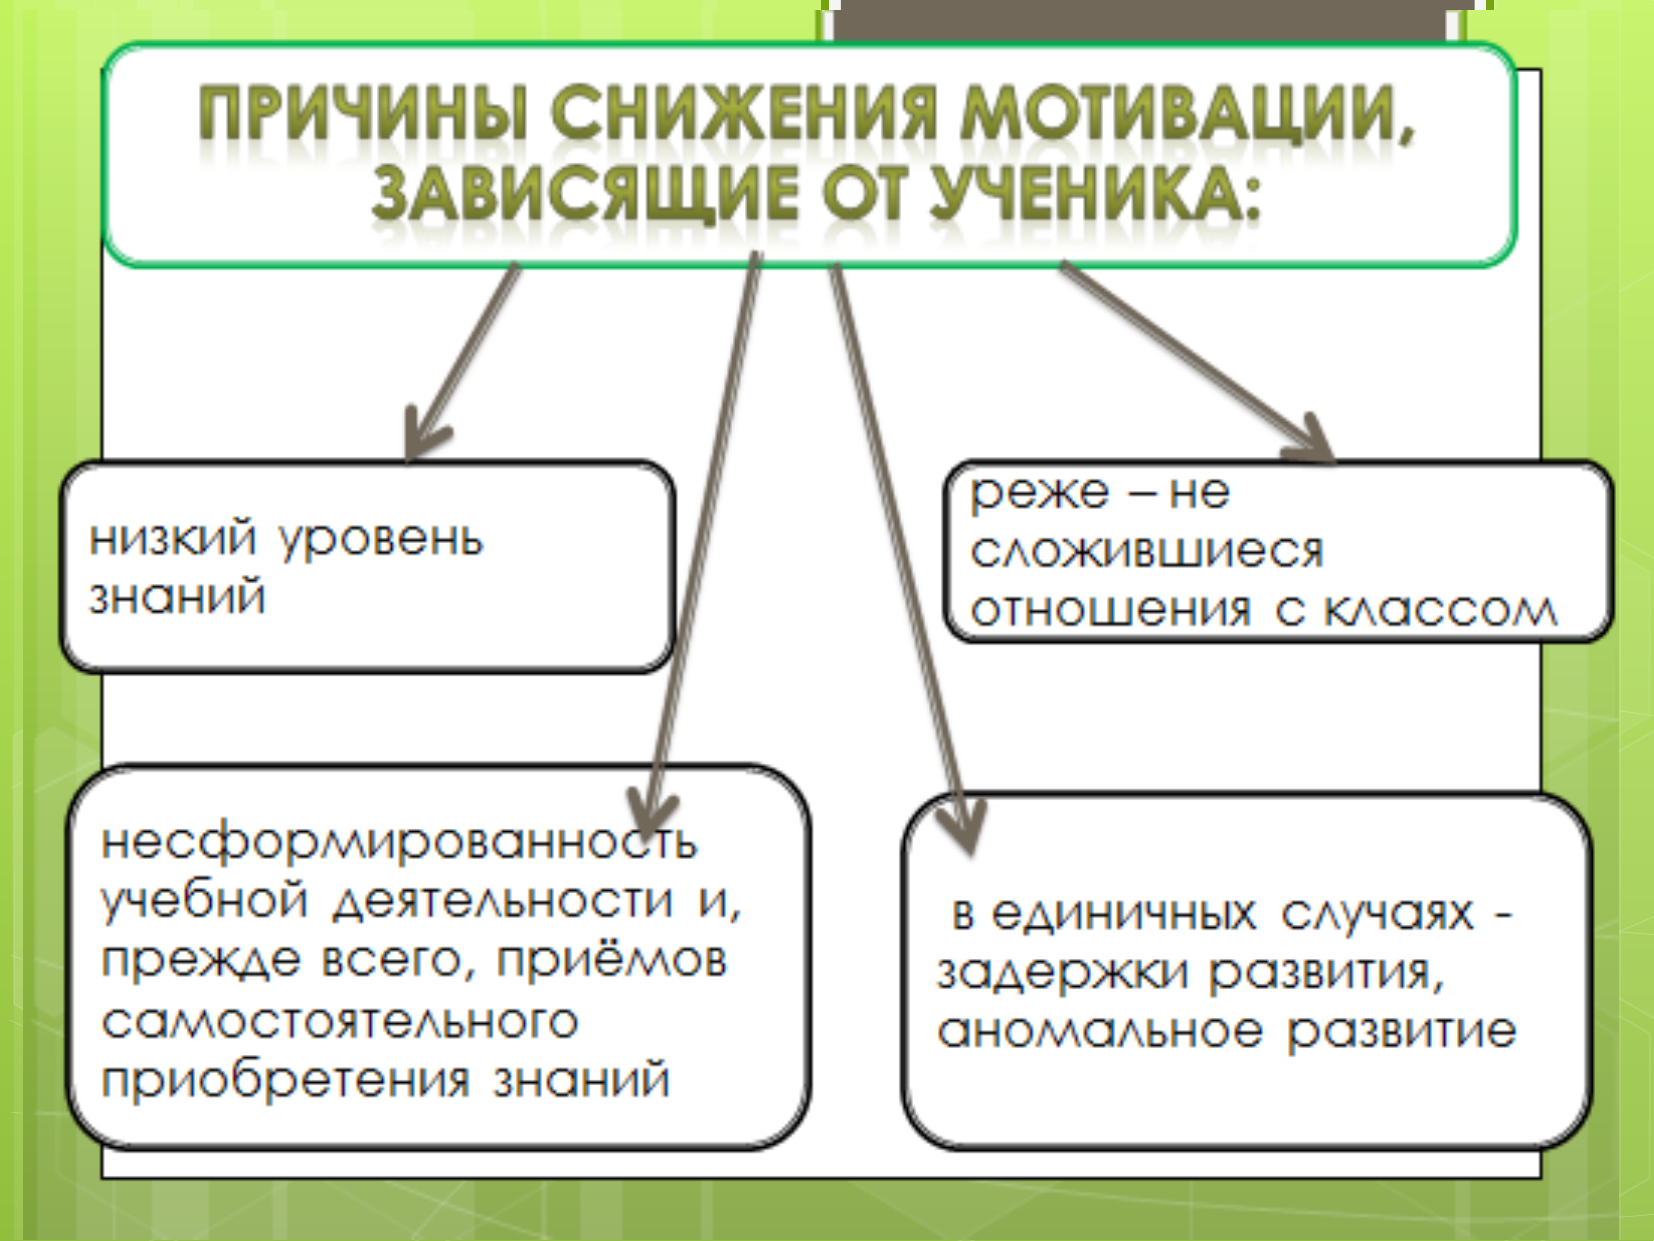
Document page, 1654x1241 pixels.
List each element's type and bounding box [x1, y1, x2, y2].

list [23, 10, 1619, 1241]
